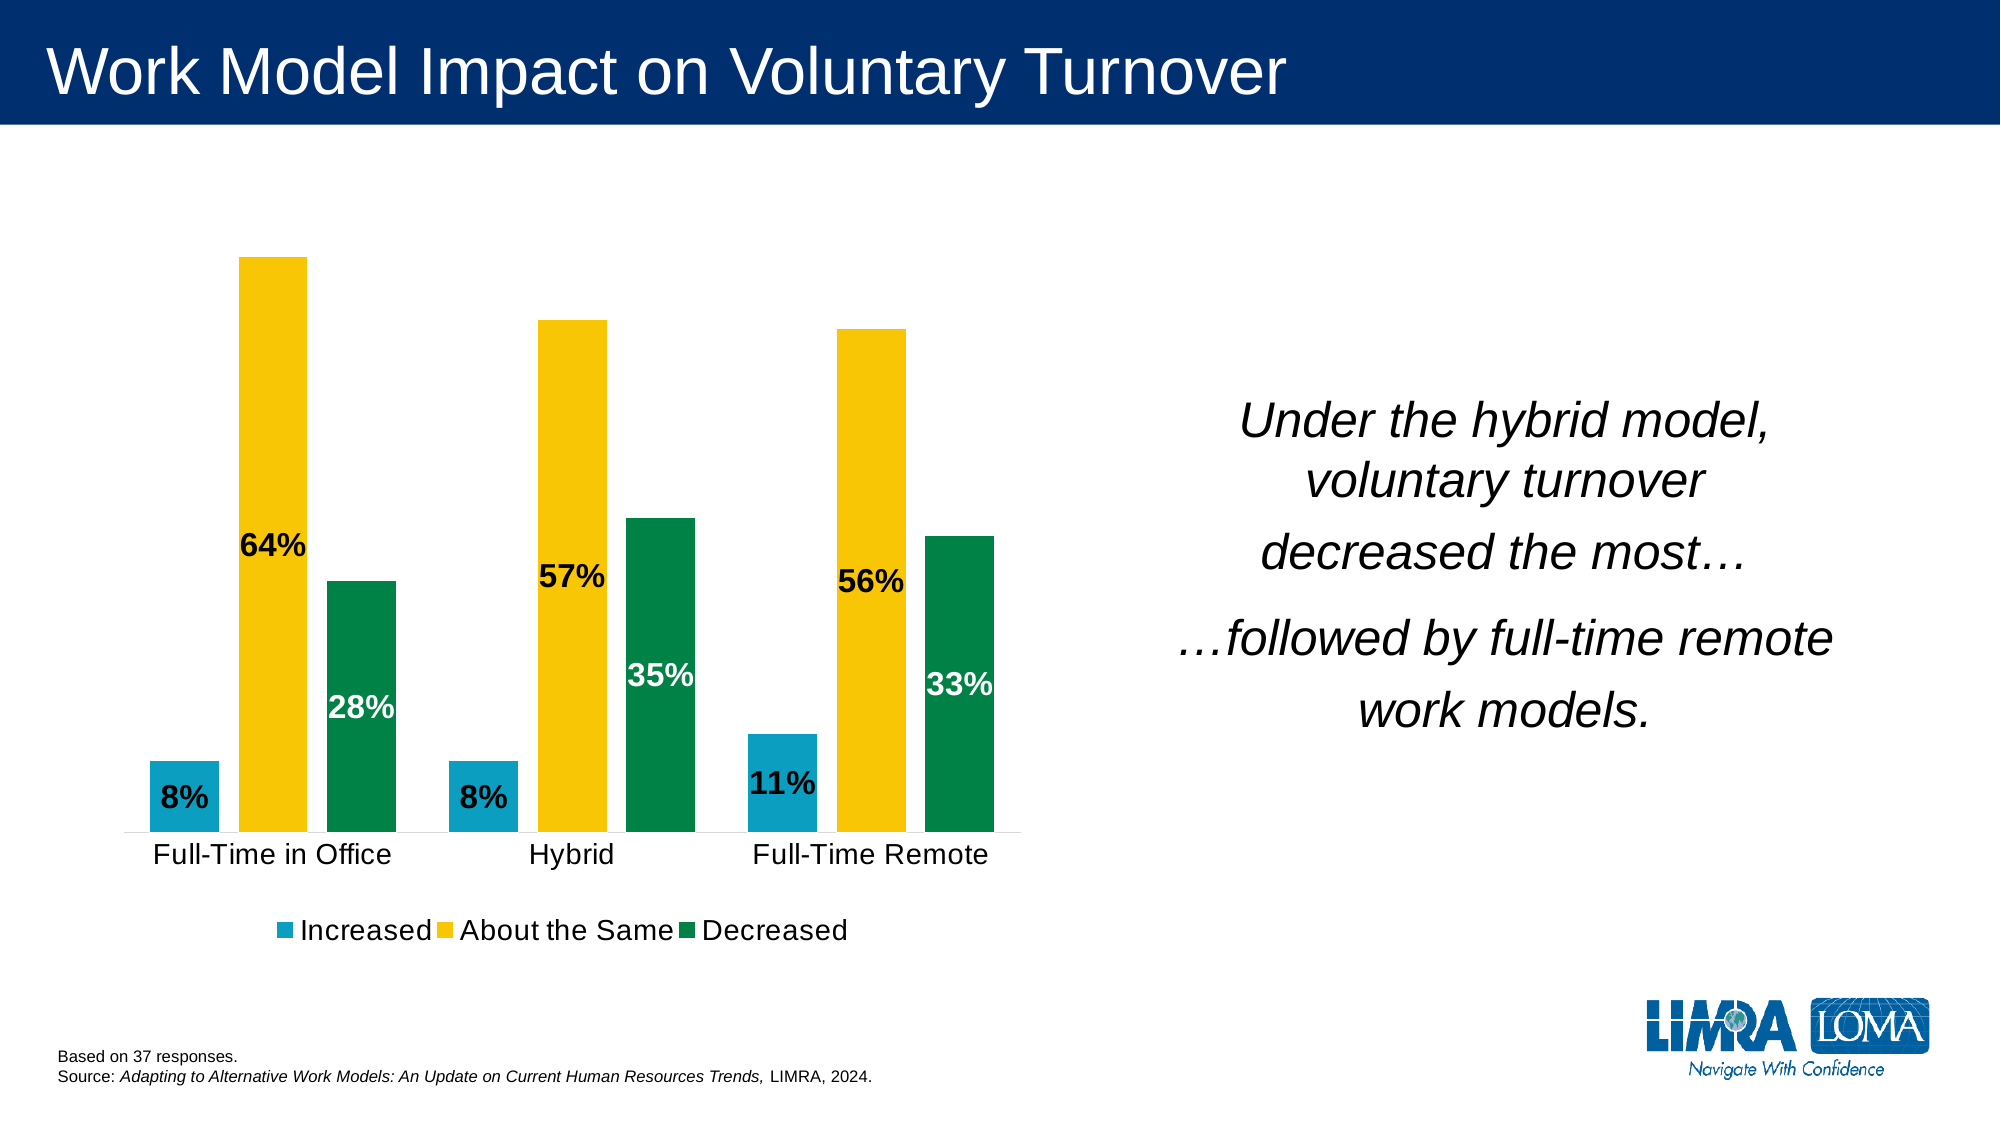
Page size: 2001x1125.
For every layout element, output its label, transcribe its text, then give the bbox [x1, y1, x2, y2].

text_box Under the hybrid model, voluntary turnover decreased the most… …followed by full-time remote work models. [1128, 376, 1896, 749]
text_box Based on 37 responses. Source: Adapting to Alternative Work Models: An Update on Current Human Resources Trends, LIMRA, 2024. [57, 1043, 1259, 1086]
chart [103, 161, 1025, 964]
picture [1644, 995, 1932, 1081]
title Work Model Impact on Voluntary Turnover [0, 0, 2000, 141]
